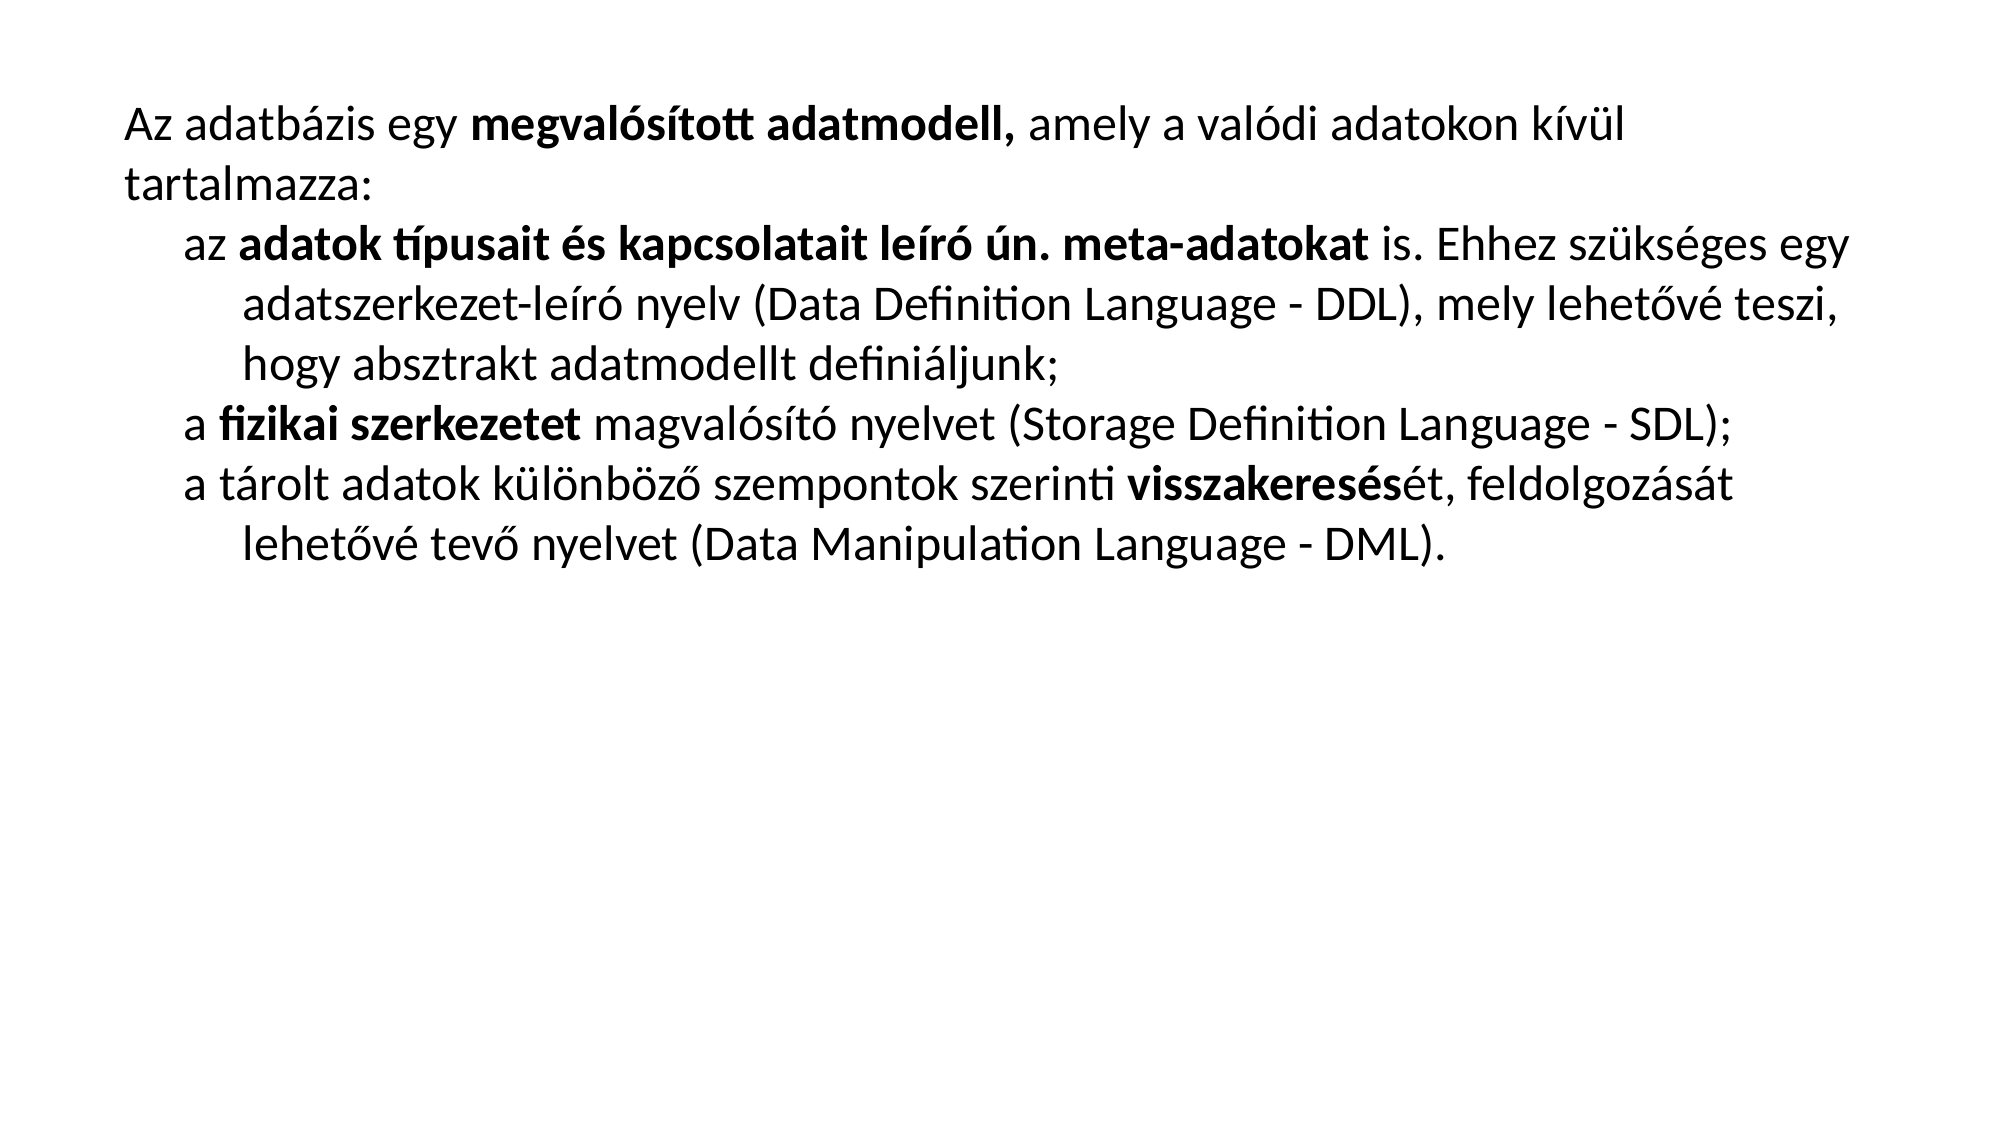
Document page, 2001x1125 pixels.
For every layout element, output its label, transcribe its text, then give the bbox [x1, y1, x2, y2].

list Az adatbázis egy megvalósított adatmodell, amely a valódi adatokon kívül tartalmazza: az adatok típusait és kapcsolatait leíró ún. meta-adatokat is. Ehhez szükséges egy adatszerkezet-leíró nyelv (Data Definition Language - DDL), mely lehetővé teszi, hogy absztrakt adatmodellt definiáljunk; a fizikai szerkezetet magvalósító nyelvet (Storage Definition Language - SDL); a tárolt adatok különböző szempontok szerinti visszakeresését, feldolgozását lehetővé tevő nyelvet (Data Manipulation Language - DML). [109, 83, 1892, 1026]
